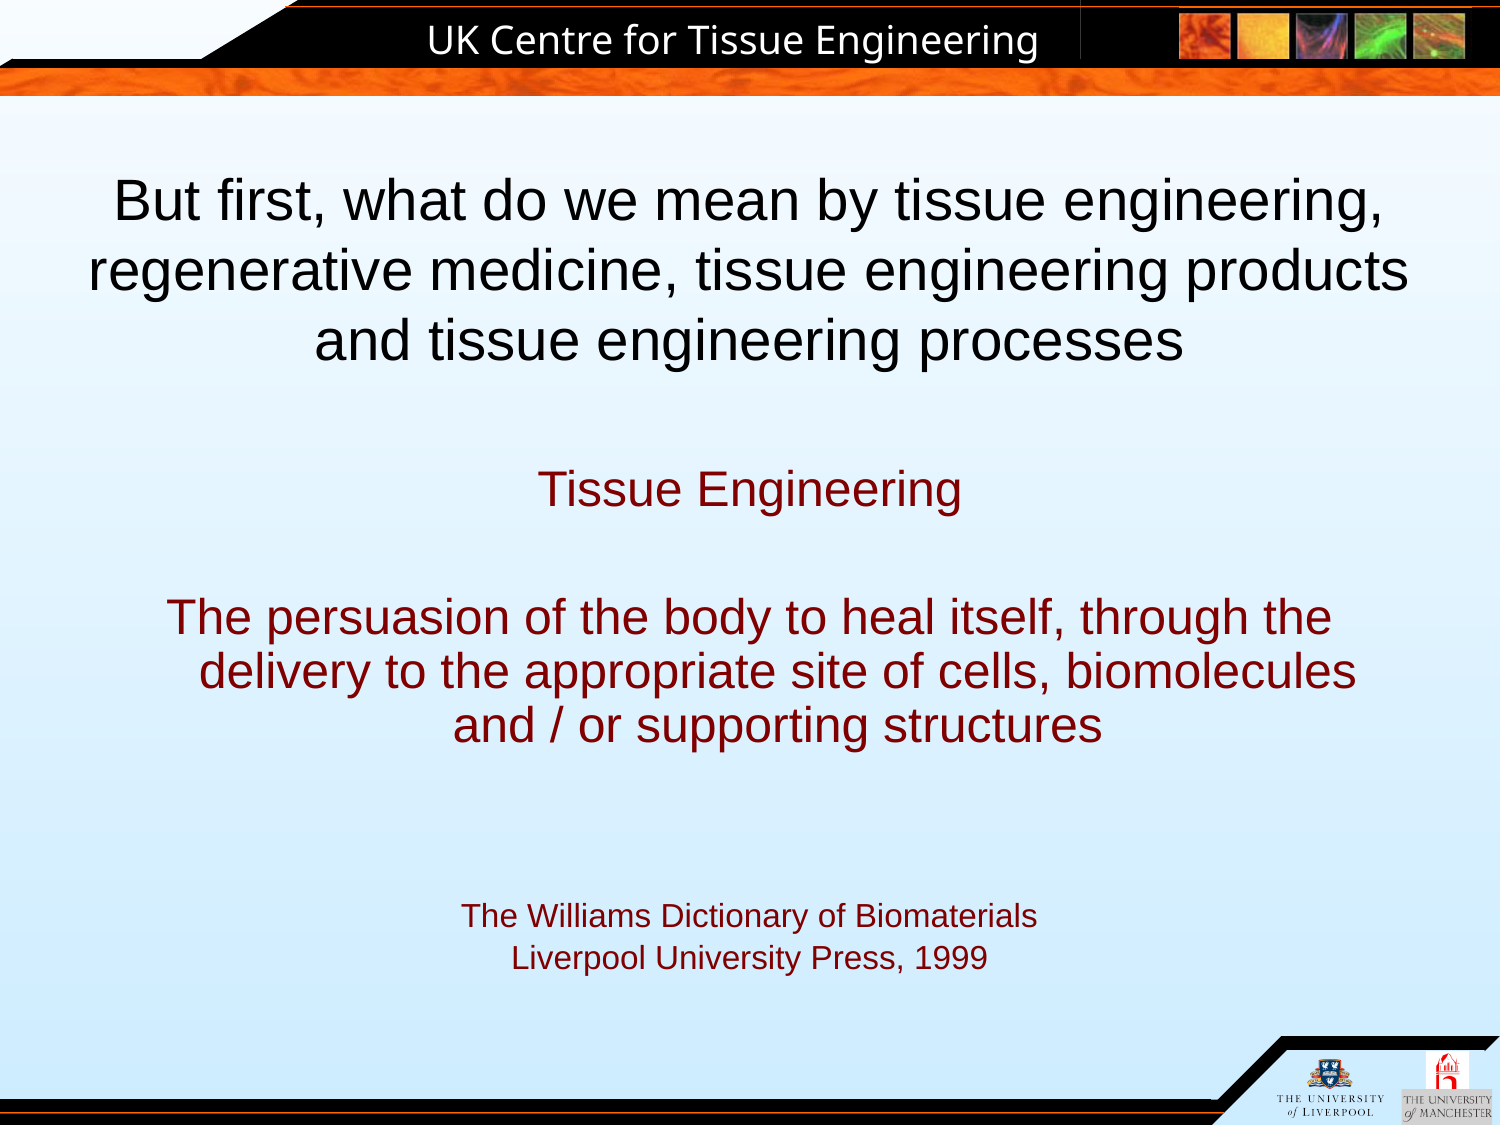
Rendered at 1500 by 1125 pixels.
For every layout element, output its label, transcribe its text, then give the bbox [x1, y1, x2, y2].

picture [1401, 1051, 1493, 1125]
picture [1277, 1059, 1384, 1118]
picture [0, 68, 1500, 96]
list Tissue Engineering The persuasion of the body to heal itself, through the delivery to the appropriate site of cells, biomolecules and / or supporting structures The Williams Dictionary of Biomaterials Liverpool University Press, 1999 [112, 456, 1388, 1035]
picture [285, 0, 1500, 59]
title But first, what do we mean by tissue engineering, regenerative medicine, tissue engineering products and tissue engineering processes [34, 125, 1466, 409]
picture [0, 1112, 1224, 1125]
